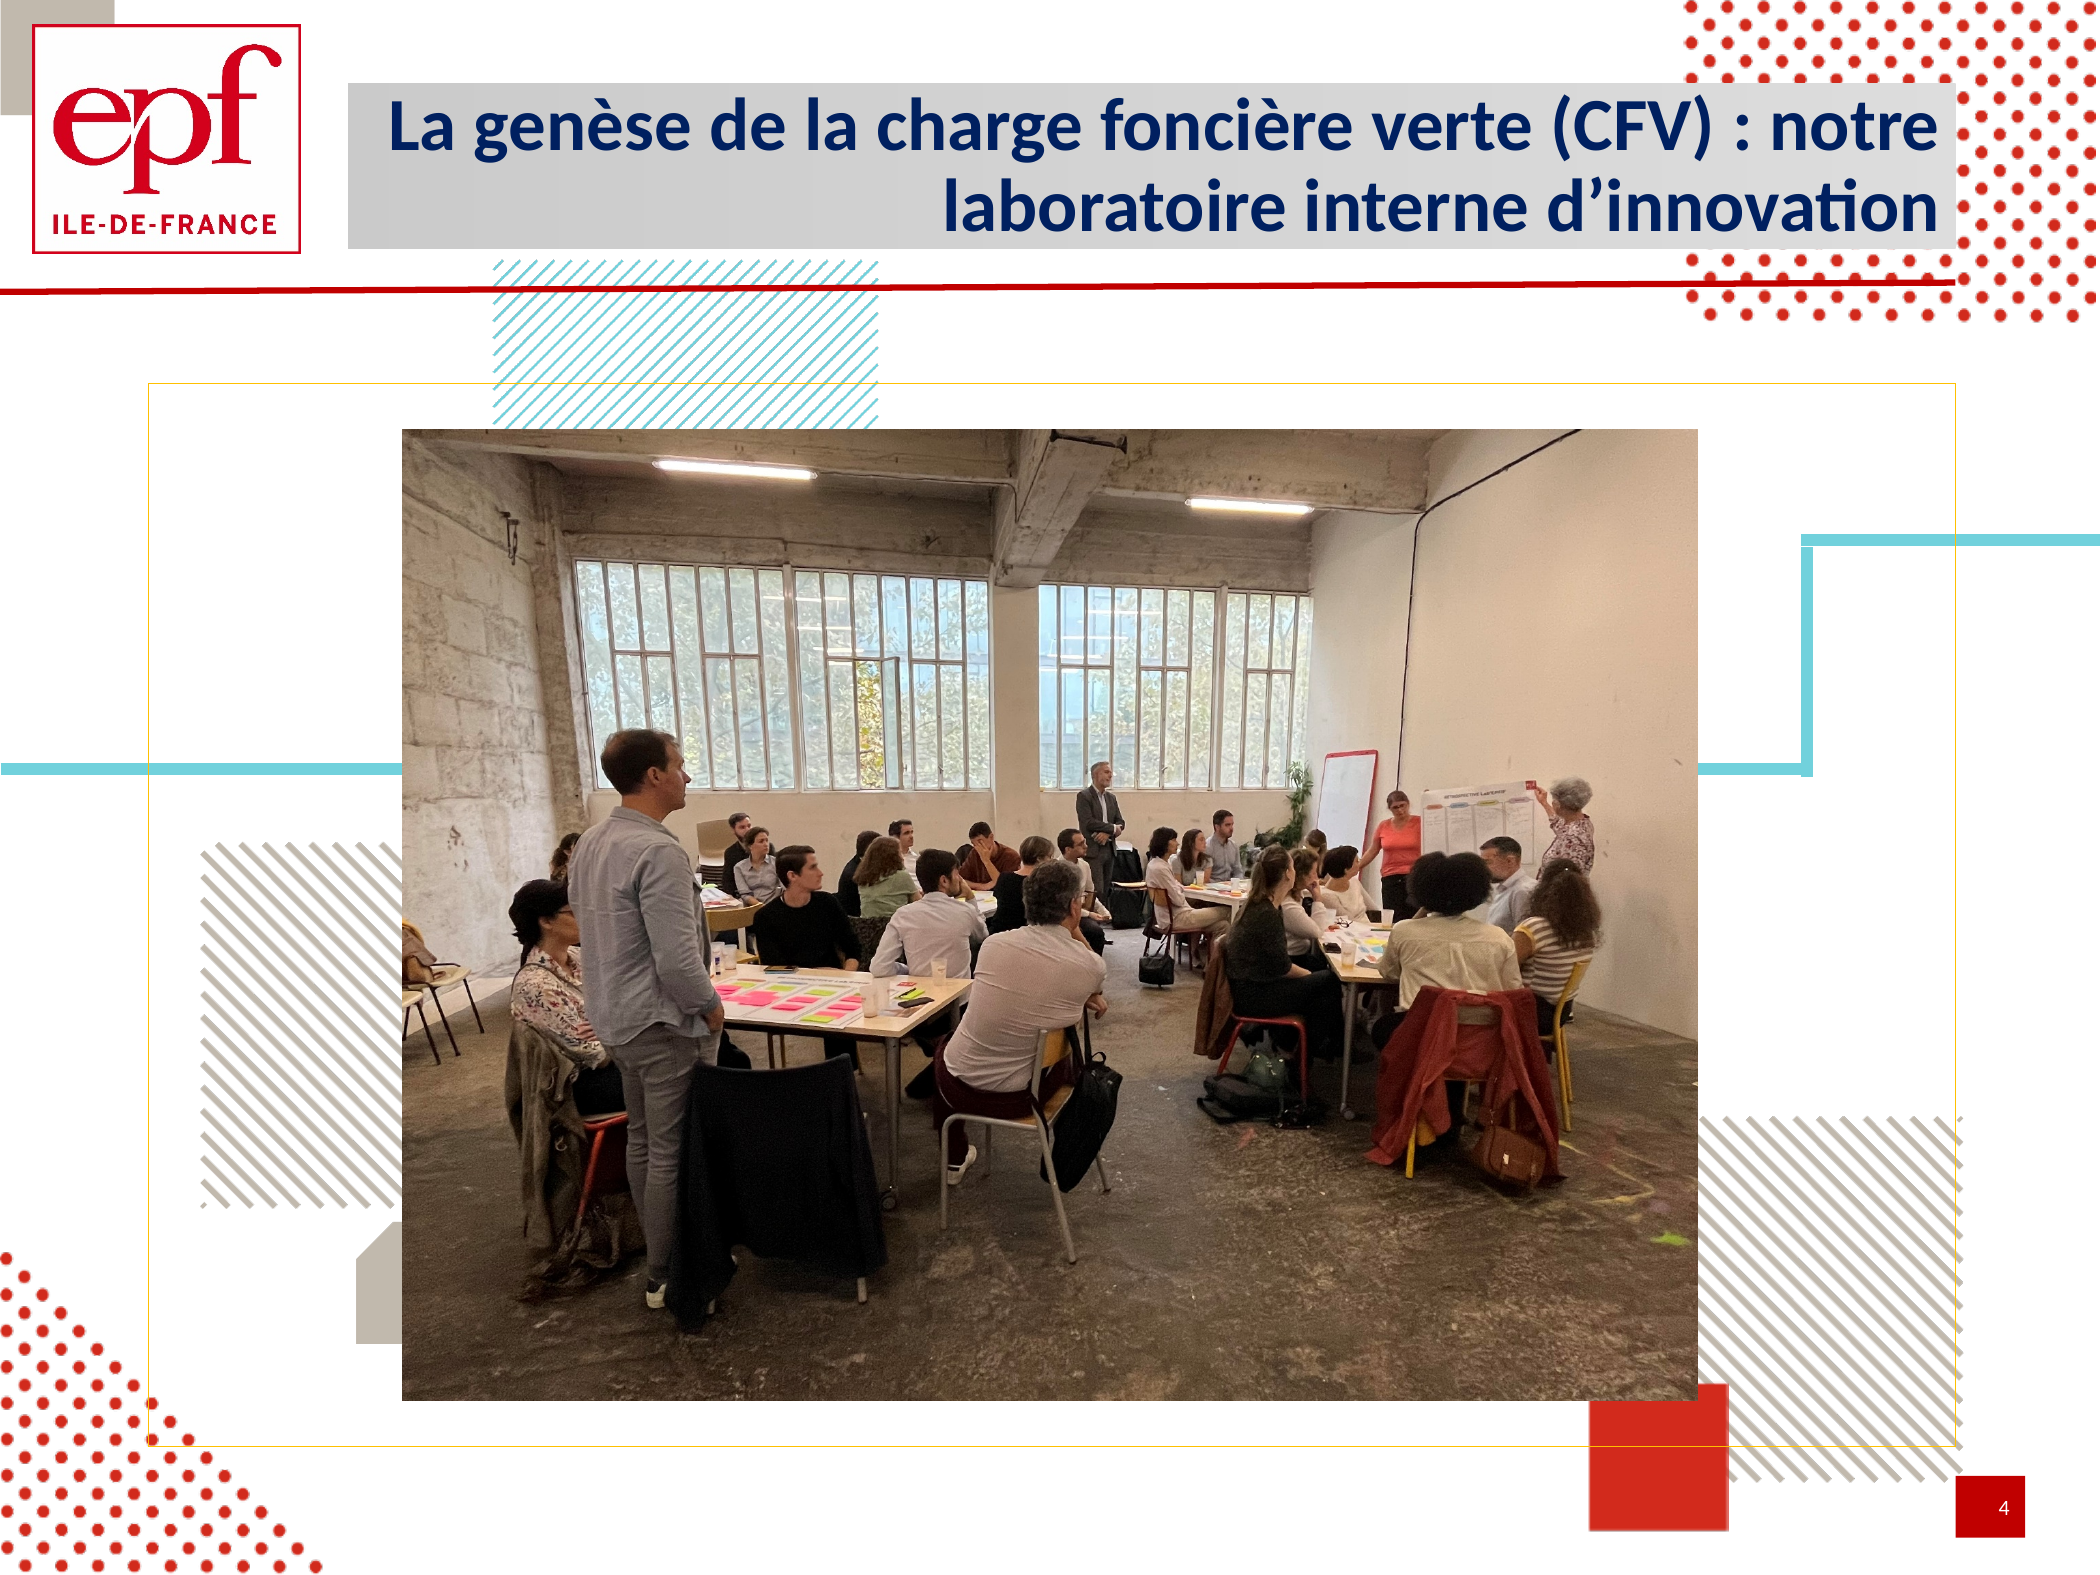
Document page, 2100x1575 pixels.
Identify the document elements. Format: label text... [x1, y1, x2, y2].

picture [1588, 1114, 1964, 1534]
picture [402, 429, 1698, 1401]
picture [491, 291, 879, 383]
picture [0, 0, 301, 254]
picture [491, 258, 879, 286]
picture [1682, 0, 2096, 324]
list [148, 383, 1956, 1447]
picture [0, 1251, 324, 1575]
title La genèse de la charge foncière verte (CFV) : notre laboratoire interne d’innovation [348, 83, 1956, 249]
